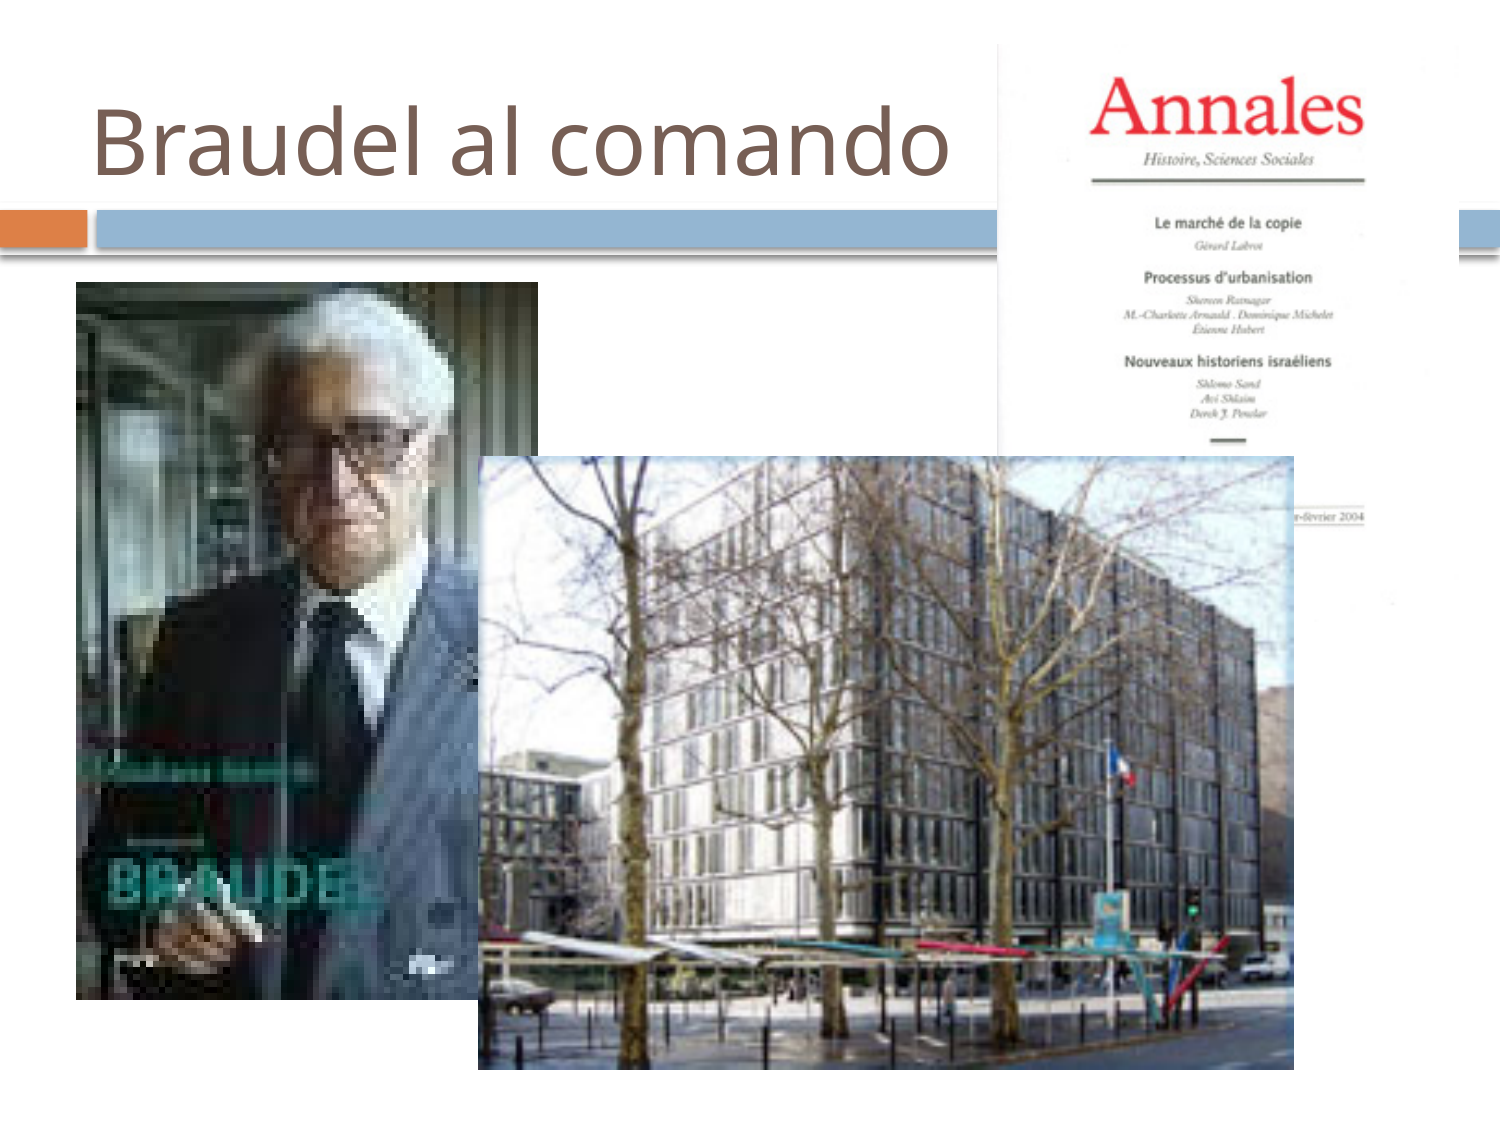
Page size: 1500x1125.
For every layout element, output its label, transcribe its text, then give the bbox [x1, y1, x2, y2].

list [76, 282, 538, 1000]
title Braudel al comando [75, 45, 995, 233]
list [478, 455, 1294, 1070]
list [997, 44, 1459, 622]
